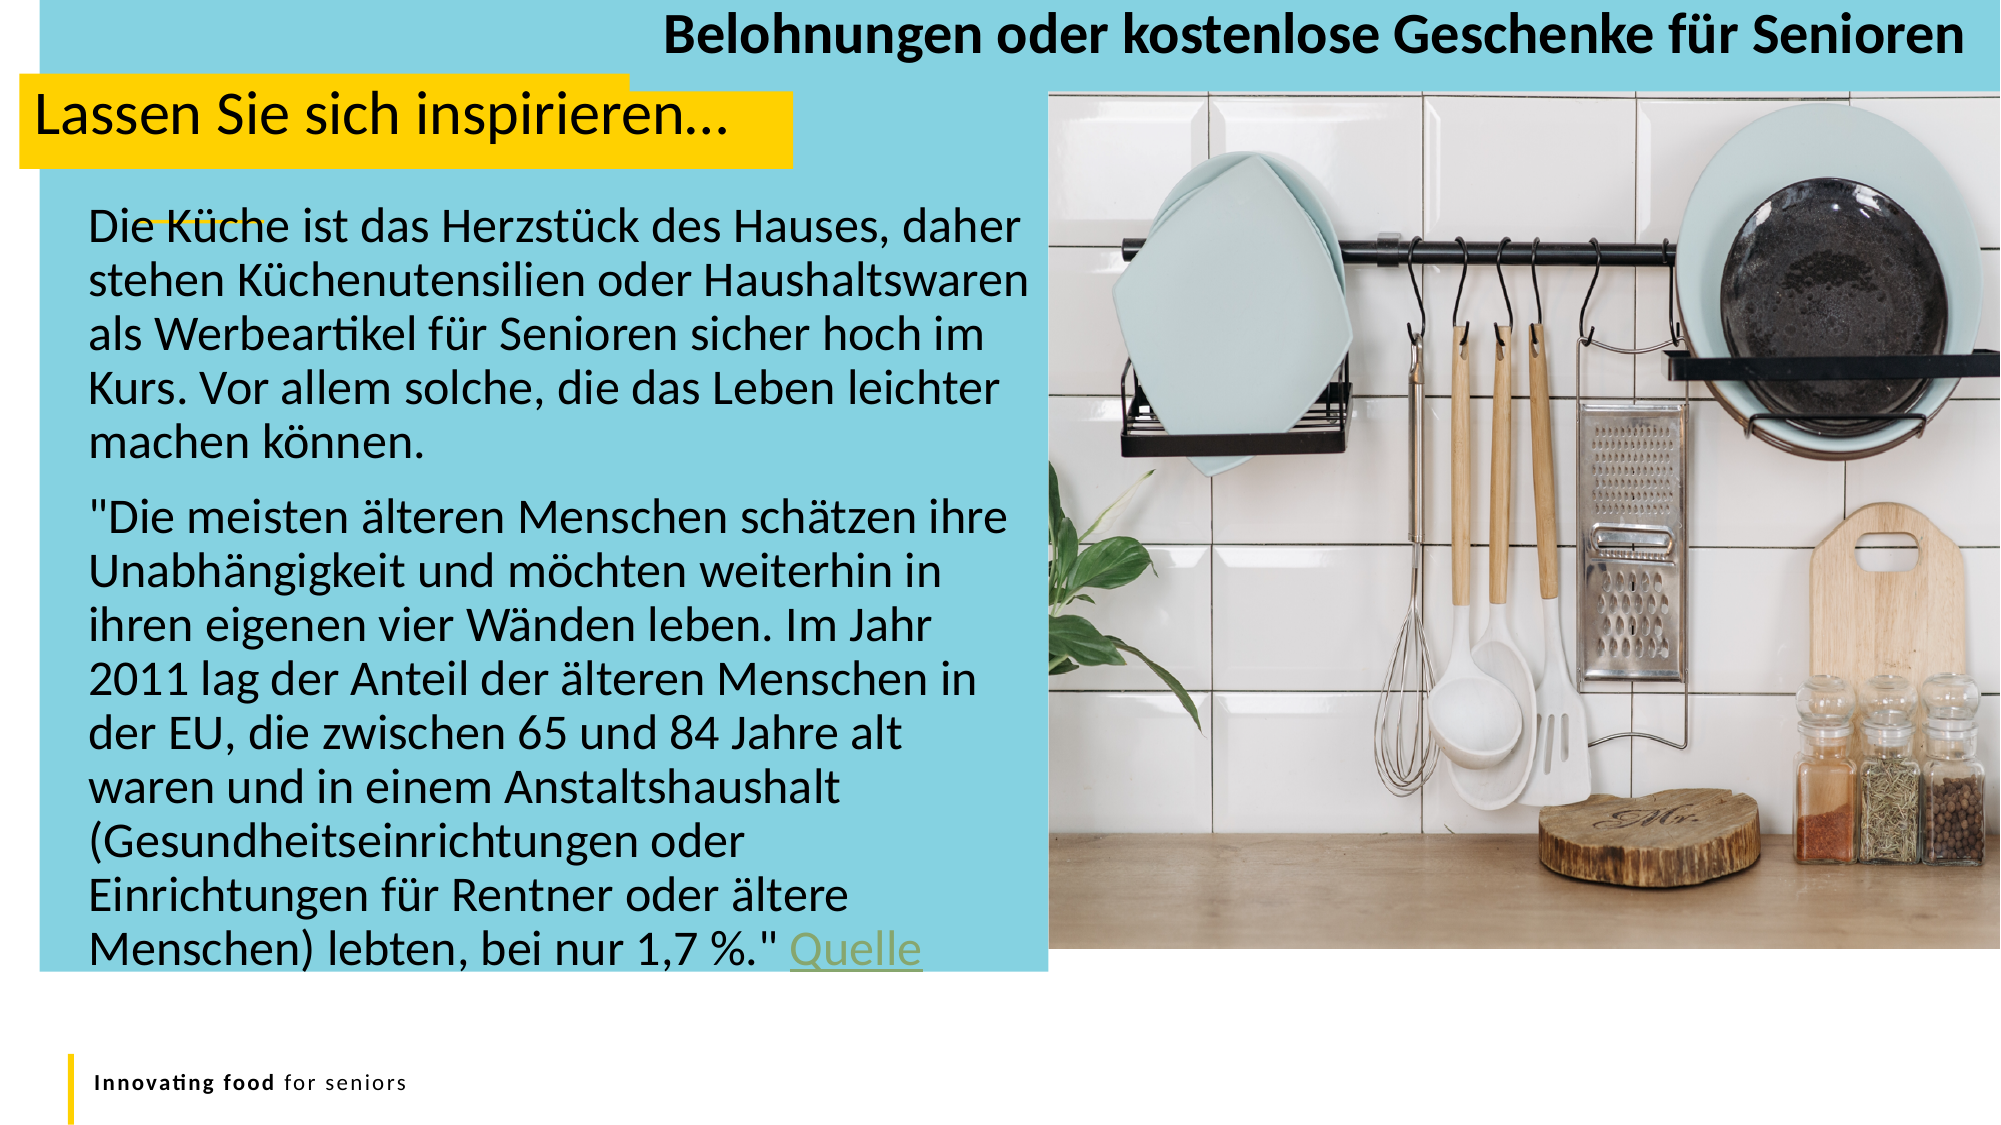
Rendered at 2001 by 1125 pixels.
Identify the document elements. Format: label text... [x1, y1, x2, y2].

picture [1048, 34, 2000, 949]
text_box Lassen Sie sich inspirieren… [19, 73, 794, 169]
text_box Die Küche ist das Herzstück des Hauses, daher stehen Küchenutensilien oder Haushaltswaren als Werbeartikel für Senioren sicher hoch im Kurs. Vor allem solche, die das Leben leichter machen können. "Die meisten älteren Menschen schätzen ihre Unabhängigkeit und möchten weiterhin in ihren eigenen vier Wänden leben. Im Jahr 2011 lag der Anteil der älteren Menschen in der EU, die zwischen 65 und 84 Jahre alt waren und in einem Anstaltshaushalt (Gesundheitseinrichtungen oder Einrichtungen für Rentner oder ältere Menschen) lebten, bei nur 1,7 %." Quelle [73, 192, 1048, 845]
list Belohnungen oder kostenlose Geschenke für Senioren [629, 0, 2000, 92]
